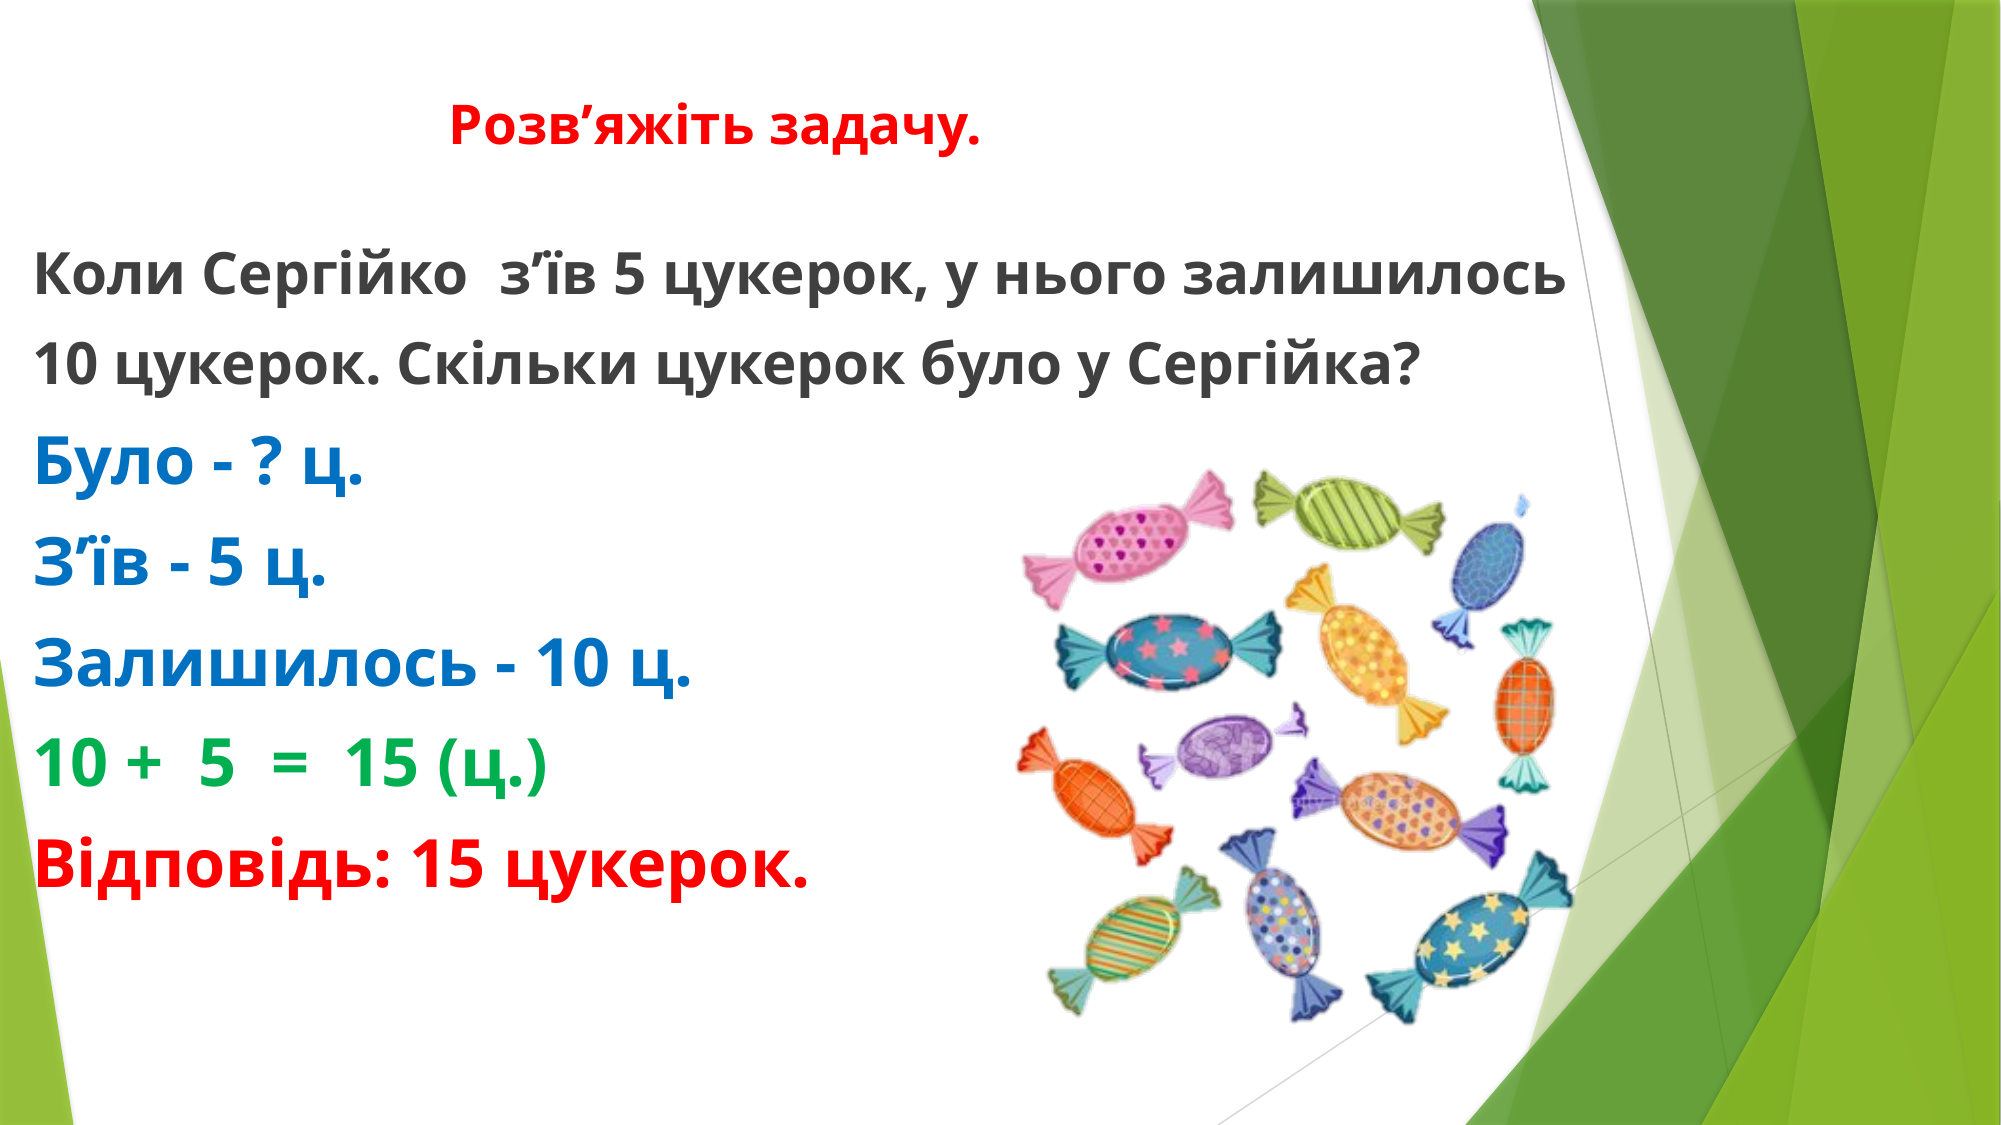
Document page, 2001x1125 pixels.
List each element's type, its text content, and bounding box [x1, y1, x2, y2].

list Коли Сергійко з’їв 5 цукерок, у нього залишилось 10 цукерок. Скільки цукерок було у Сергійка? Було - ? ц. З’їв - 5 ц. Залишилось - 10 ц. 10 + 5 = 15 (ц.) Відповідь: 15 цукерок. [17, 228, 1863, 1014]
title Розв’яжіть задачу. [248, 82, 1970, 163]
picture [1012, 460, 1584, 1032]
